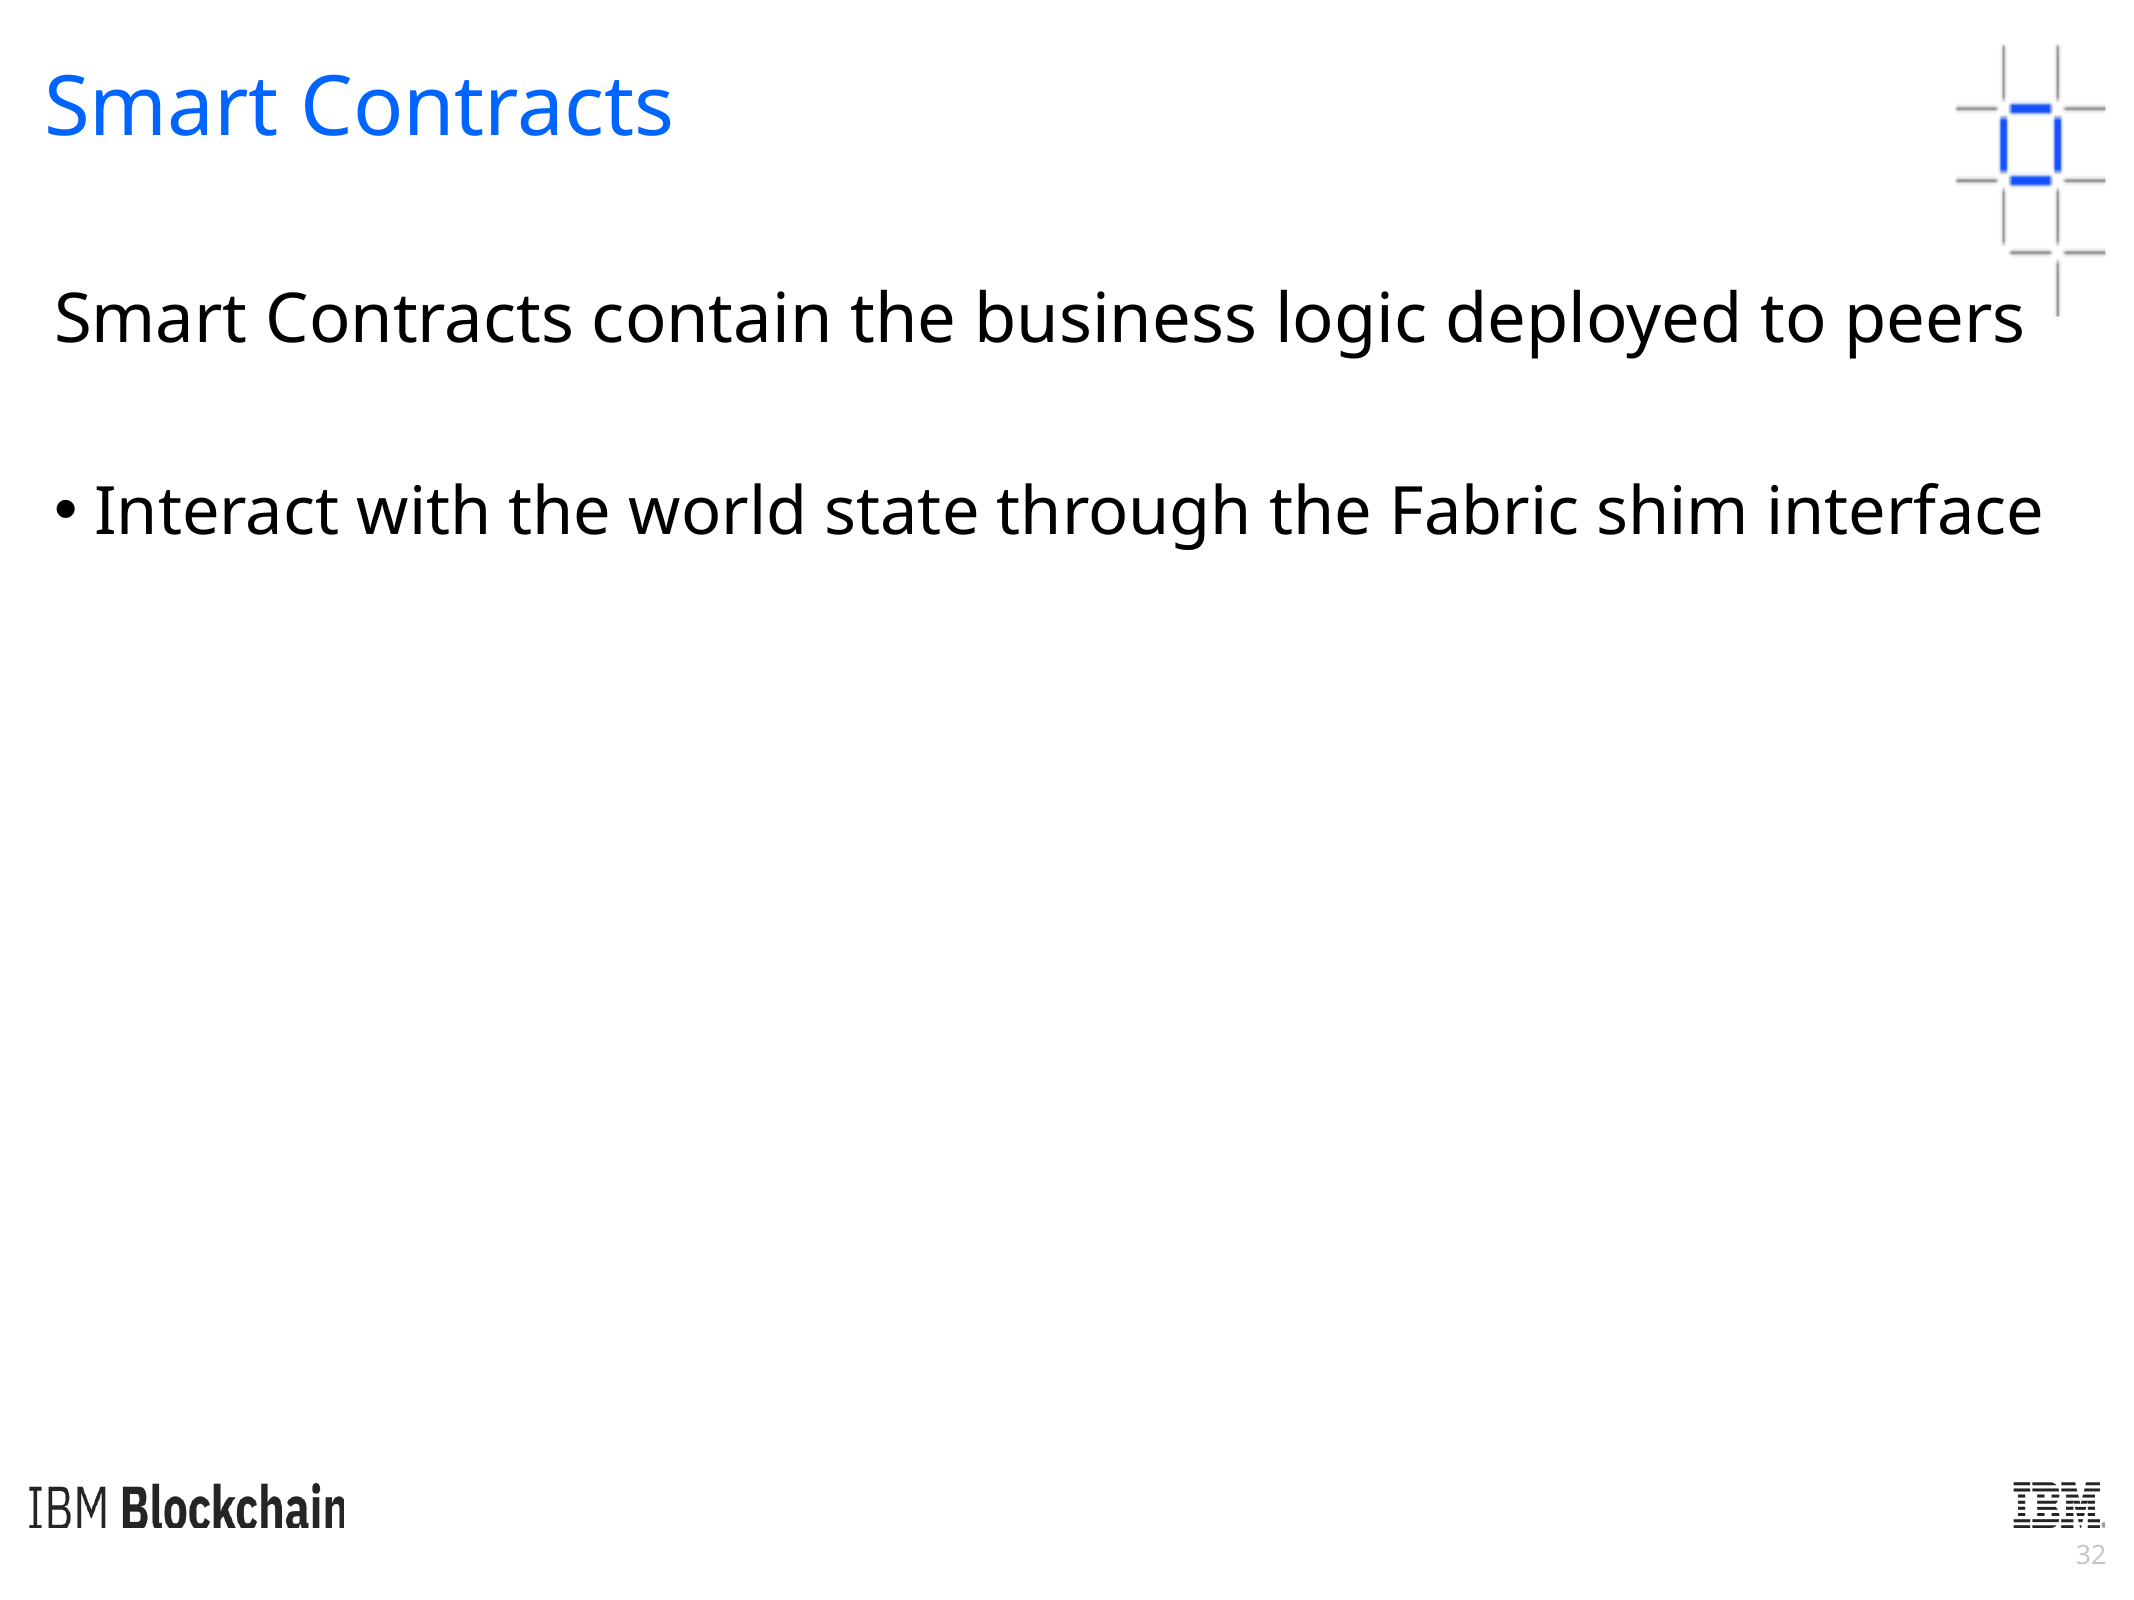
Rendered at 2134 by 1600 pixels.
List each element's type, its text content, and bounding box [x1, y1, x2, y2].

list Smart Contracts contain the business logic deployed to peers Interact with the world state through the Fabric shim interface [39, 266, 2113, 1109]
list Smart Contracts [29, 44, 1842, 360]
picture [1956, 46, 2105, 266]
